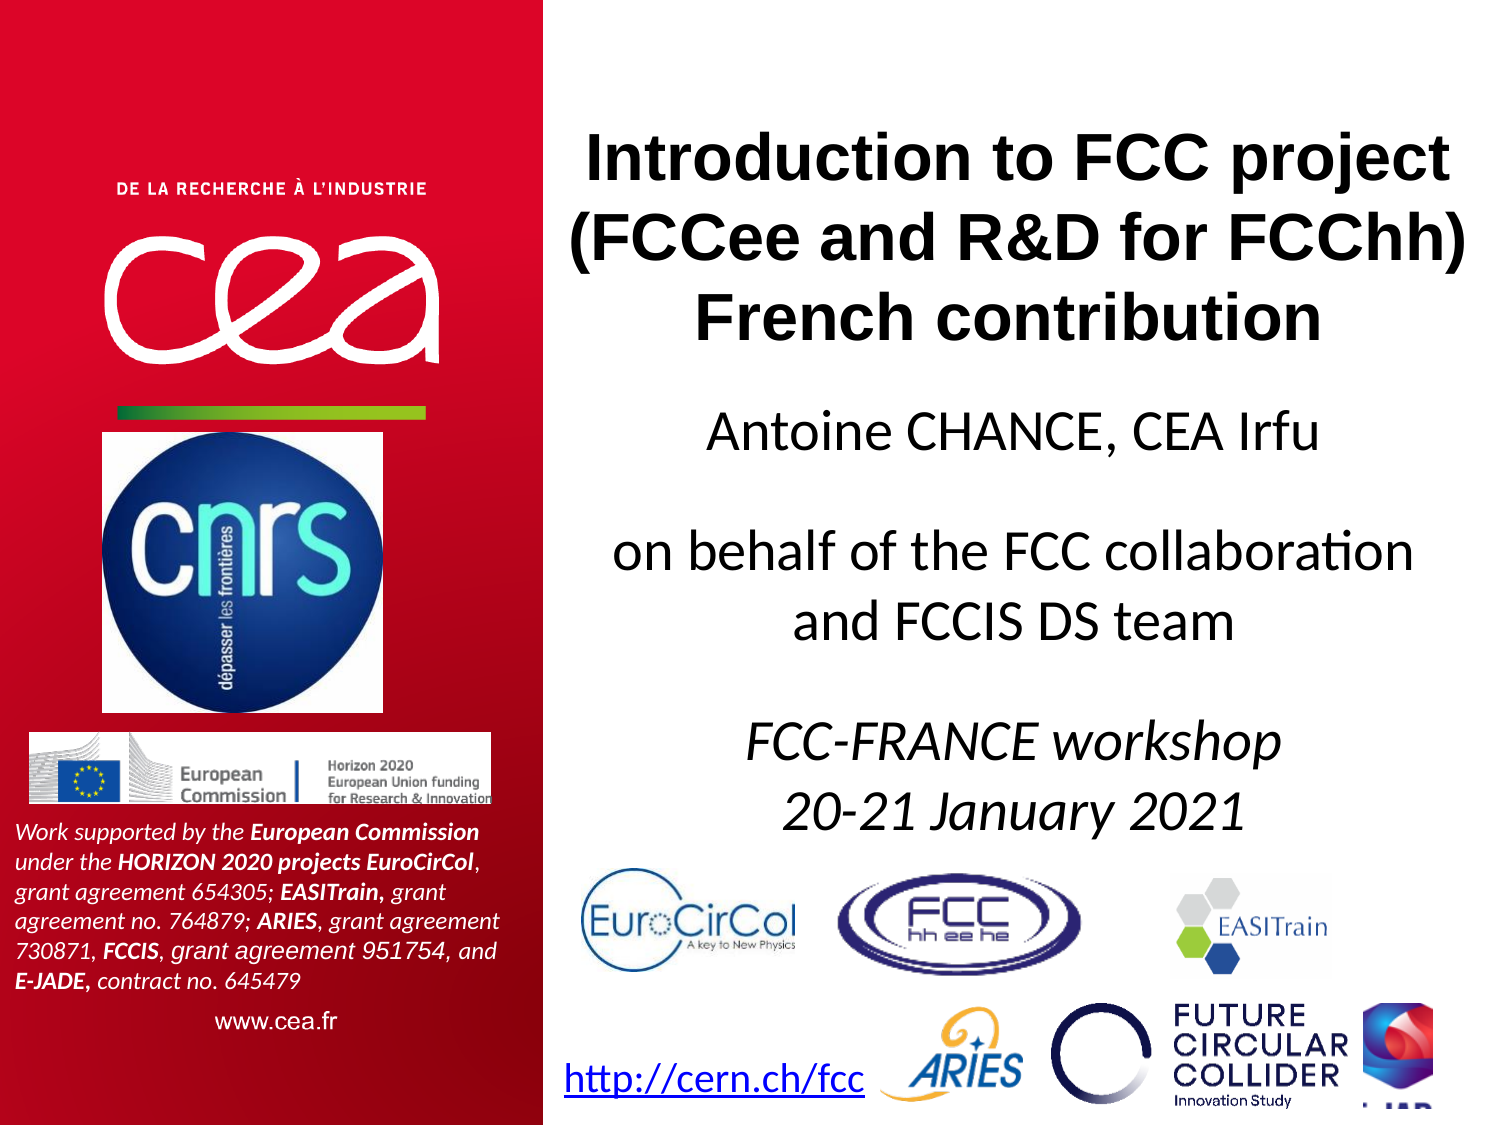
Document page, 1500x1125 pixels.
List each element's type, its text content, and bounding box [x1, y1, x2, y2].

picture [1050, 1003, 1348, 1110]
picture [1362, 1003, 1433, 1110]
text_box Introduction to FCC project (FCCee and R&D for FCChh) French contribution [551, 106, 1486, 361]
picture [580, 868, 795, 972]
picture [0, 0, 543, 1125]
picture [1170, 873, 1332, 979]
text_box Work supported by the European Commission under the HORIZON 2020 projects EuroCirCol, grant agreement 654305; EASITrain, grant agreement no. 764879; ARIES, grant agreement 730871, FCCIS, grant agreement 951754, and E-JADE, contract no. 645479 [0, 807, 529, 1003]
text_box http://cern.ch/fcc [548, 1043, 864, 1108]
picture [869, 1002, 1033, 1109]
picture [831, 871, 1087, 979]
text_box Antoine CHANCE, CEA Irfu on behalf of the FCC collaboration and FCCIS DS team FCC-FRANCE workshop 20-21 January 2021 [546, 385, 1482, 850]
